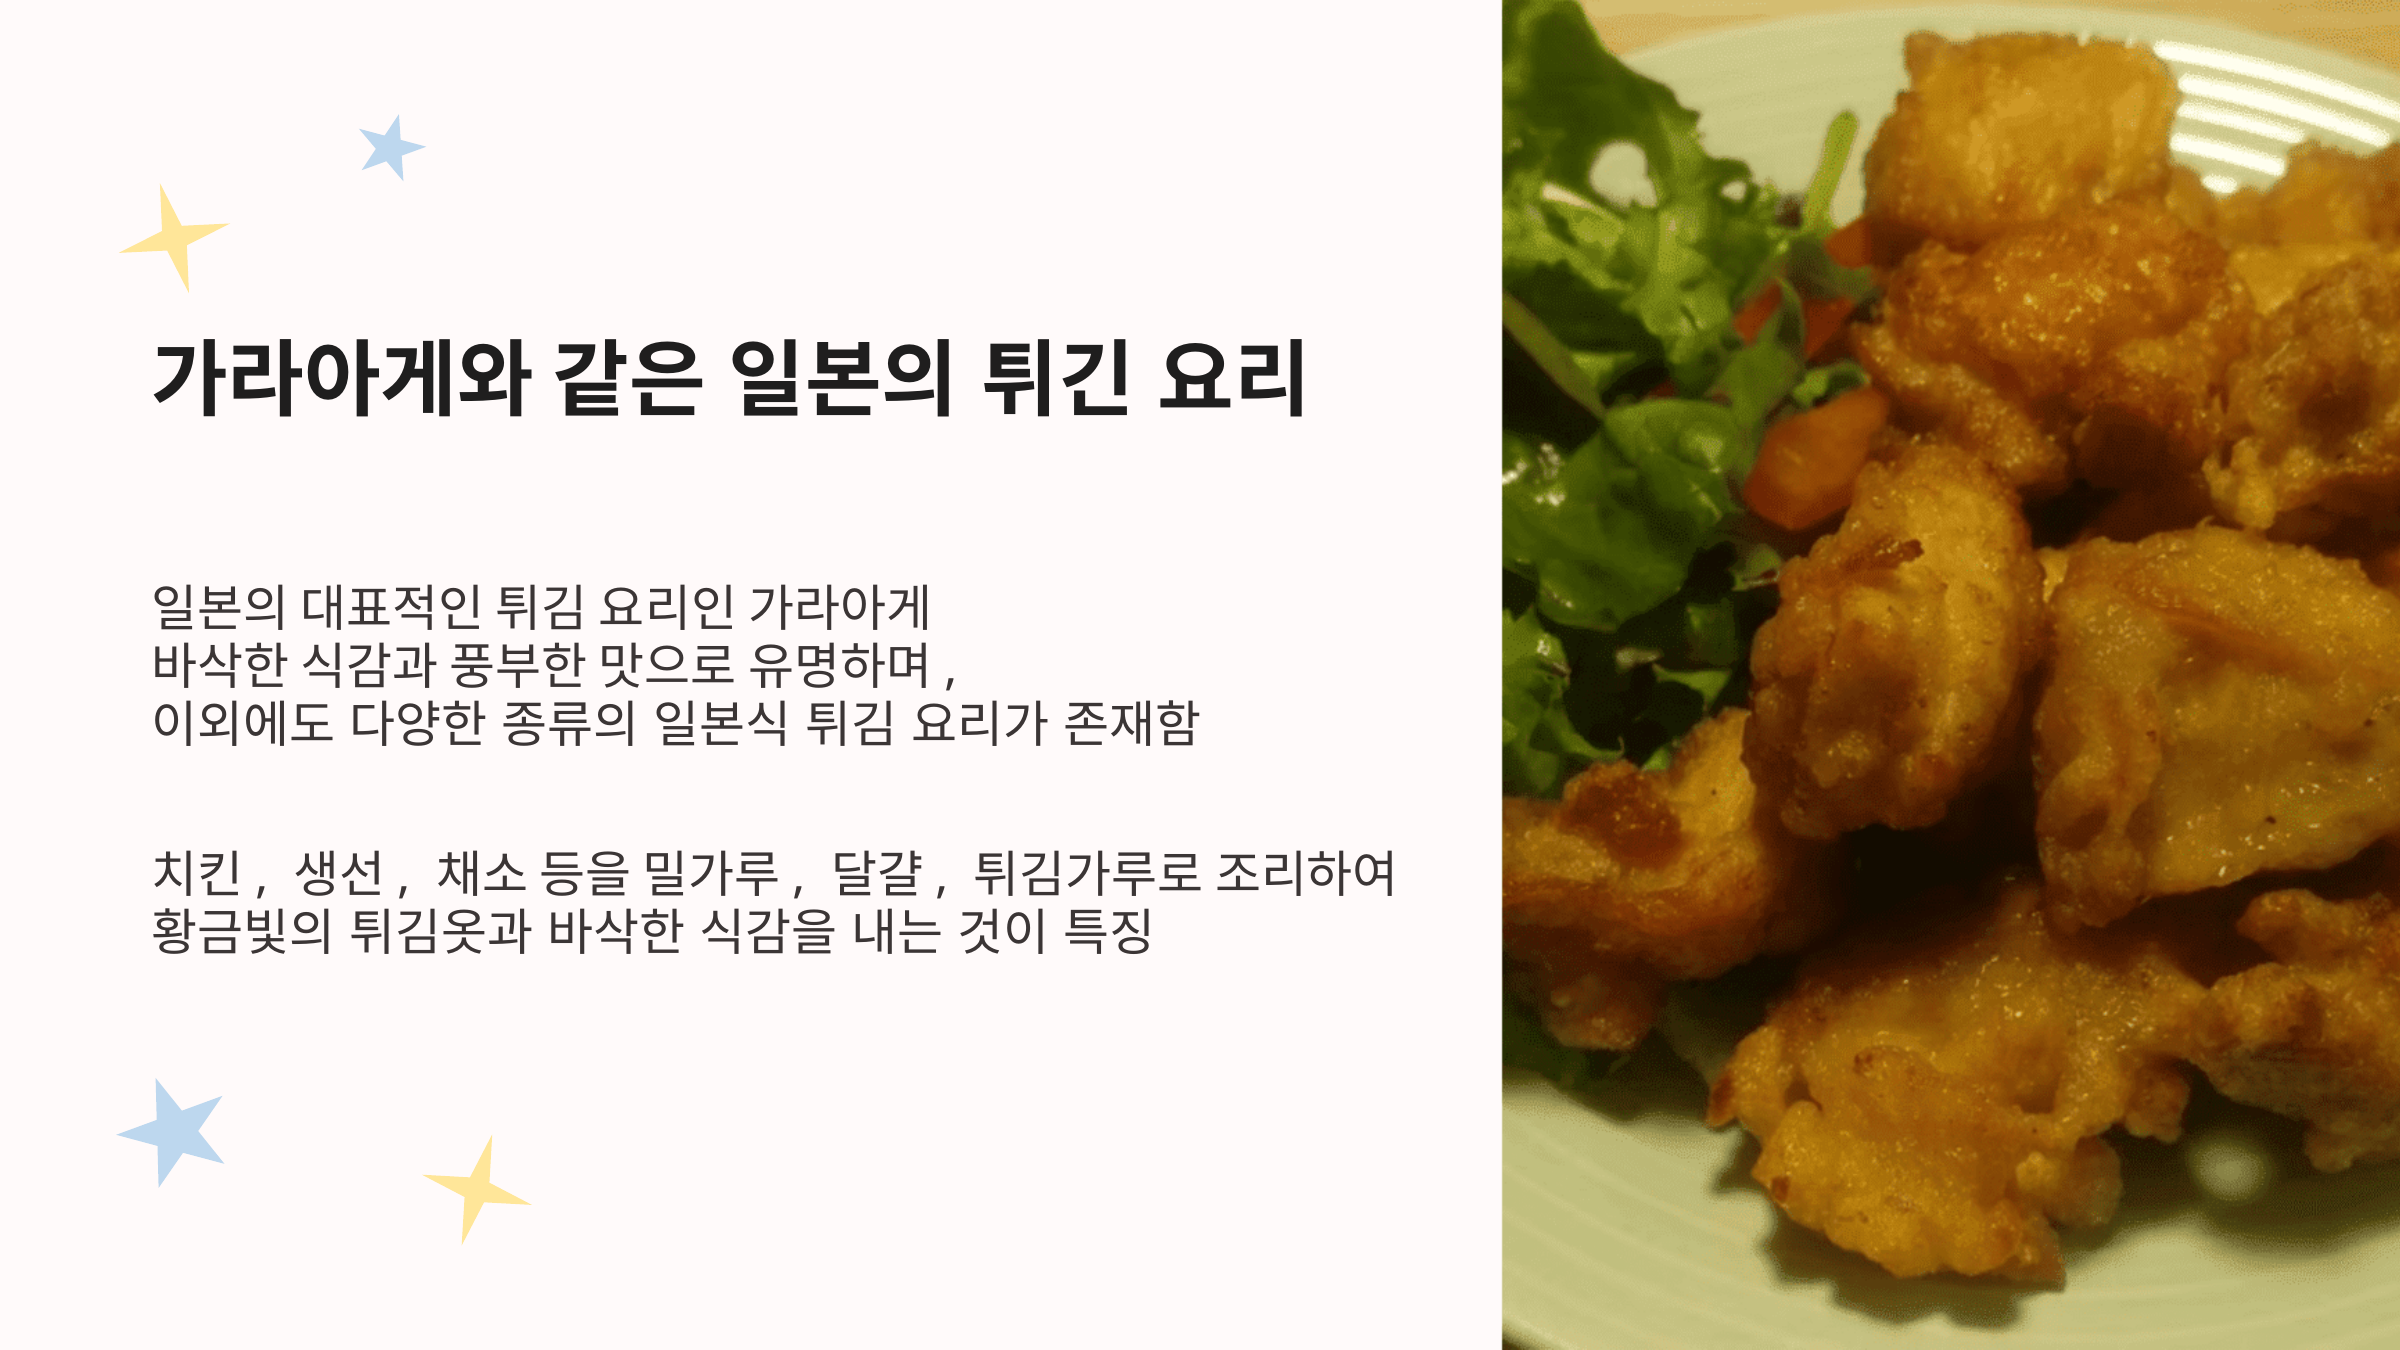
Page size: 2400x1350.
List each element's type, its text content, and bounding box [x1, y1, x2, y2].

picture [1501, 0, 2400, 1350]
text_box [356, 111, 430, 185]
text_box 치킨, 생선, 채소 등을 밀가루, 달걀, 튀김가루로 조리하여 황금빛의 튀김옷과 바삭한 식감을 내는 것이 특징 [136, 836, 1455, 954]
text_box 일본의 대표적인 튀김 요리인 가라아게 바삭한 식감과 풍부한 맛으로 유명하며, 이외에도 다양한 종류의 일본식 튀김 요리가 존재함 [136, 570, 1455, 688]
text_box [118, 182, 231, 294]
text_box 가라아게와 같은 일본의 튀긴 요리 [136, 304, 1455, 533]
text_box [0, 0, 1501, 1350]
text_box [421, 1133, 533, 1246]
text_box [112, 1074, 228, 1192]
